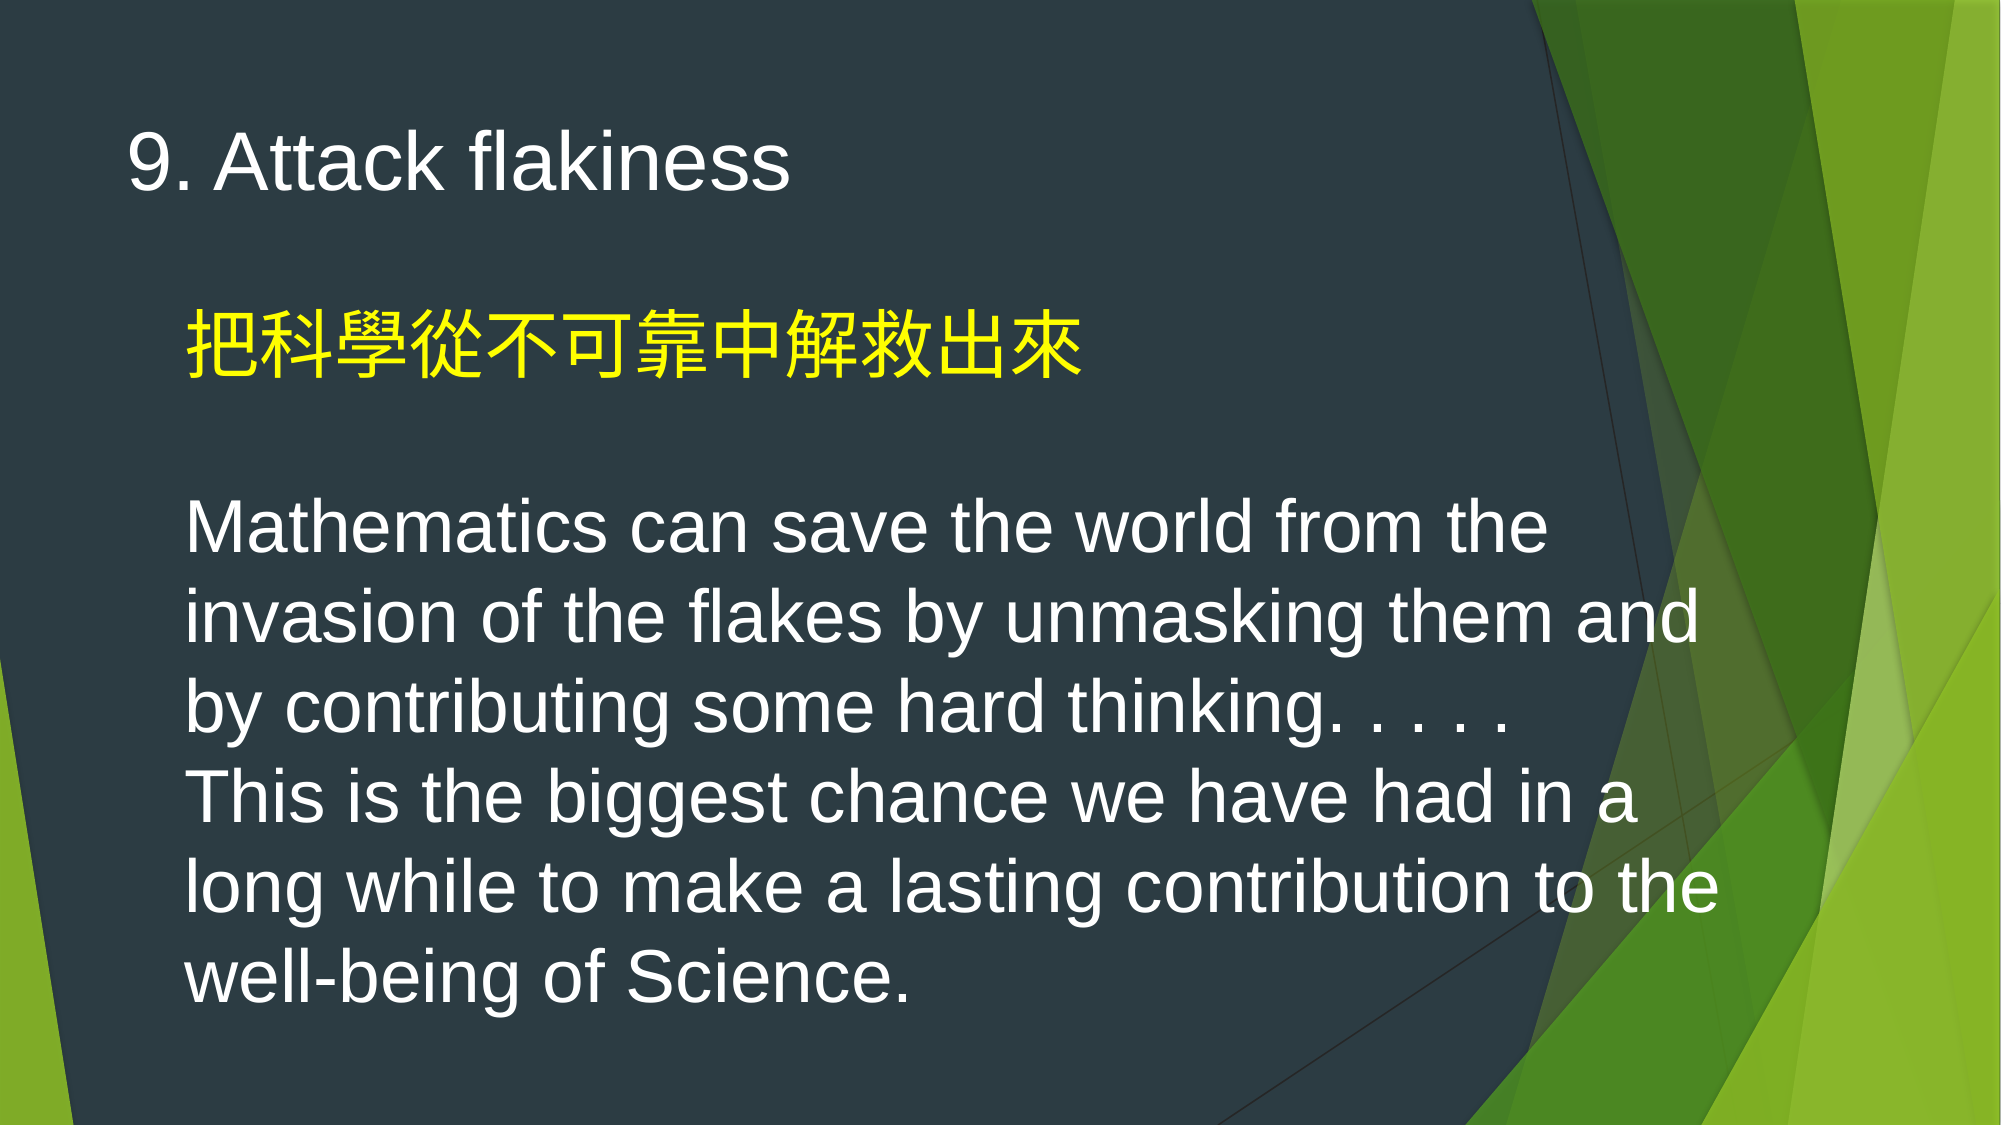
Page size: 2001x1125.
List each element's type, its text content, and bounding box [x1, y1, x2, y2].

title 9. Attack flakiness 把科學從不可靠中解救出來 Mathematics can save the world from the invasion of the flakes by unmasking them and by contributing some hard thinking. . . . . This is the biggest chance we have had in a long while to make a lasting contribution to the well-being of Science. [111, 99, 1808, 1089]
